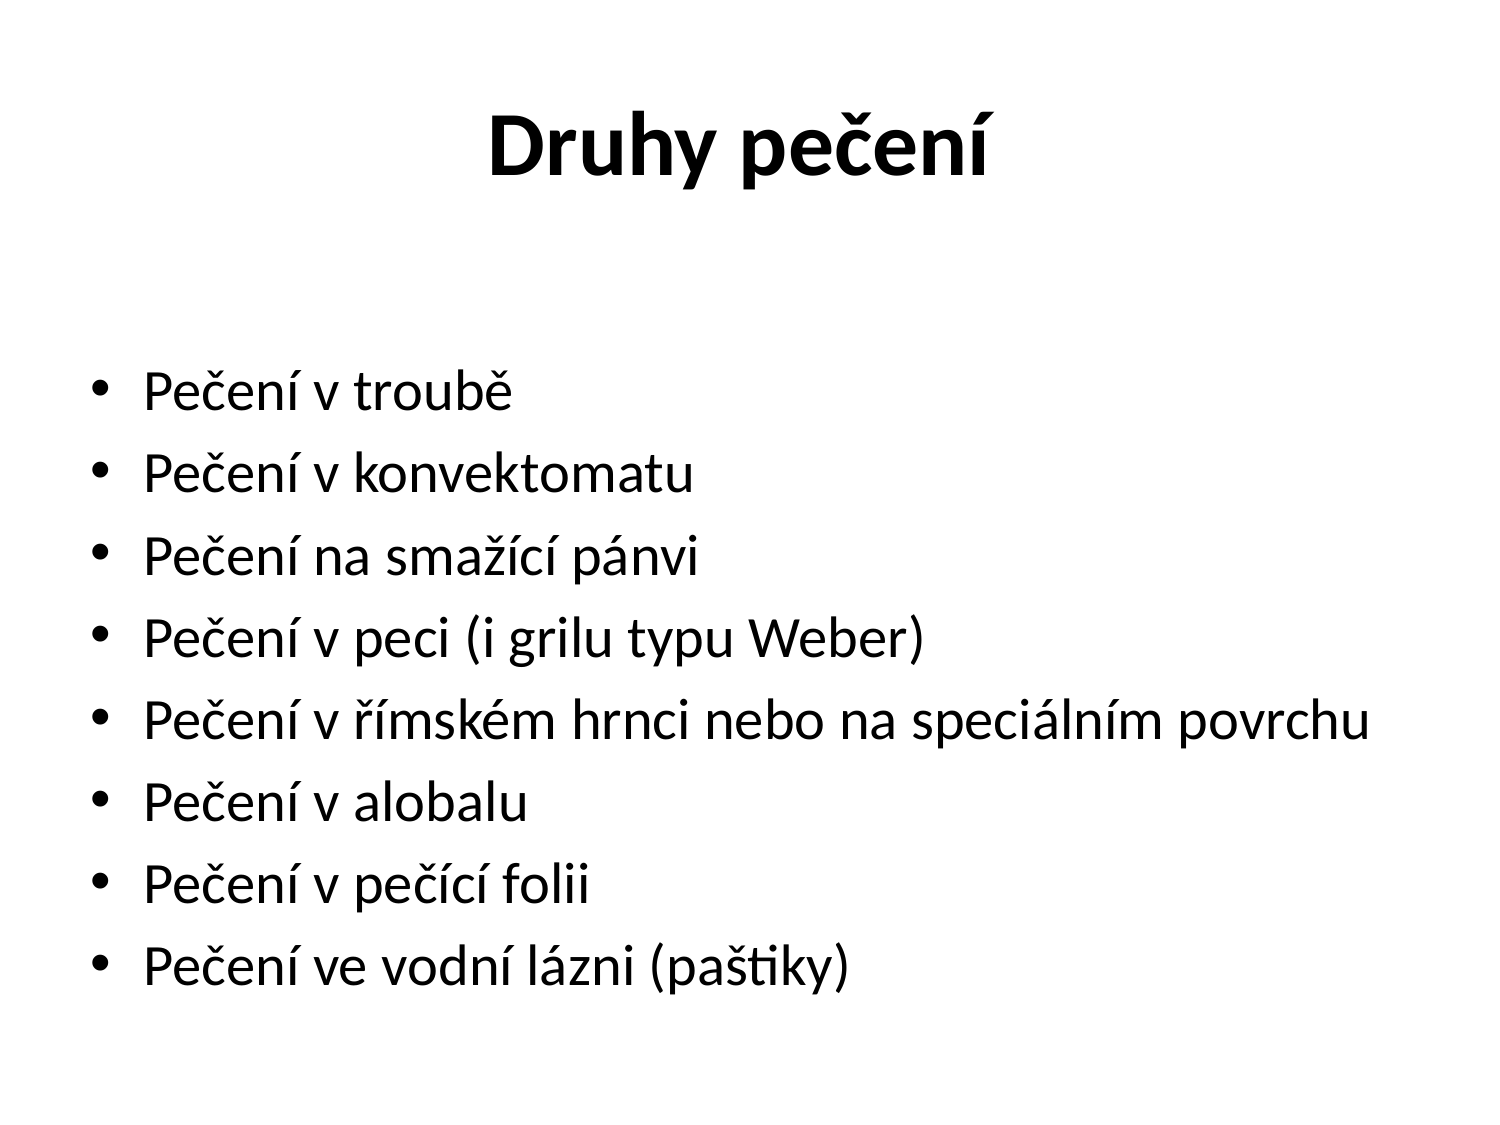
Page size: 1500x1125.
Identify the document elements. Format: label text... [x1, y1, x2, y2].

title Druhy pečení [75, 45, 1425, 233]
list Pečení v troubě Pečení v konvektomatu Pečení na smažící pánvi Pečení v peci (i grilu typu Weber) Pečení v římském hrnci nebo na speciálním povrchu Pečení v alobalu Pečení v pečící folii Pečení ve vodní lázni (paštiky) [75, 262, 1425, 1005]
